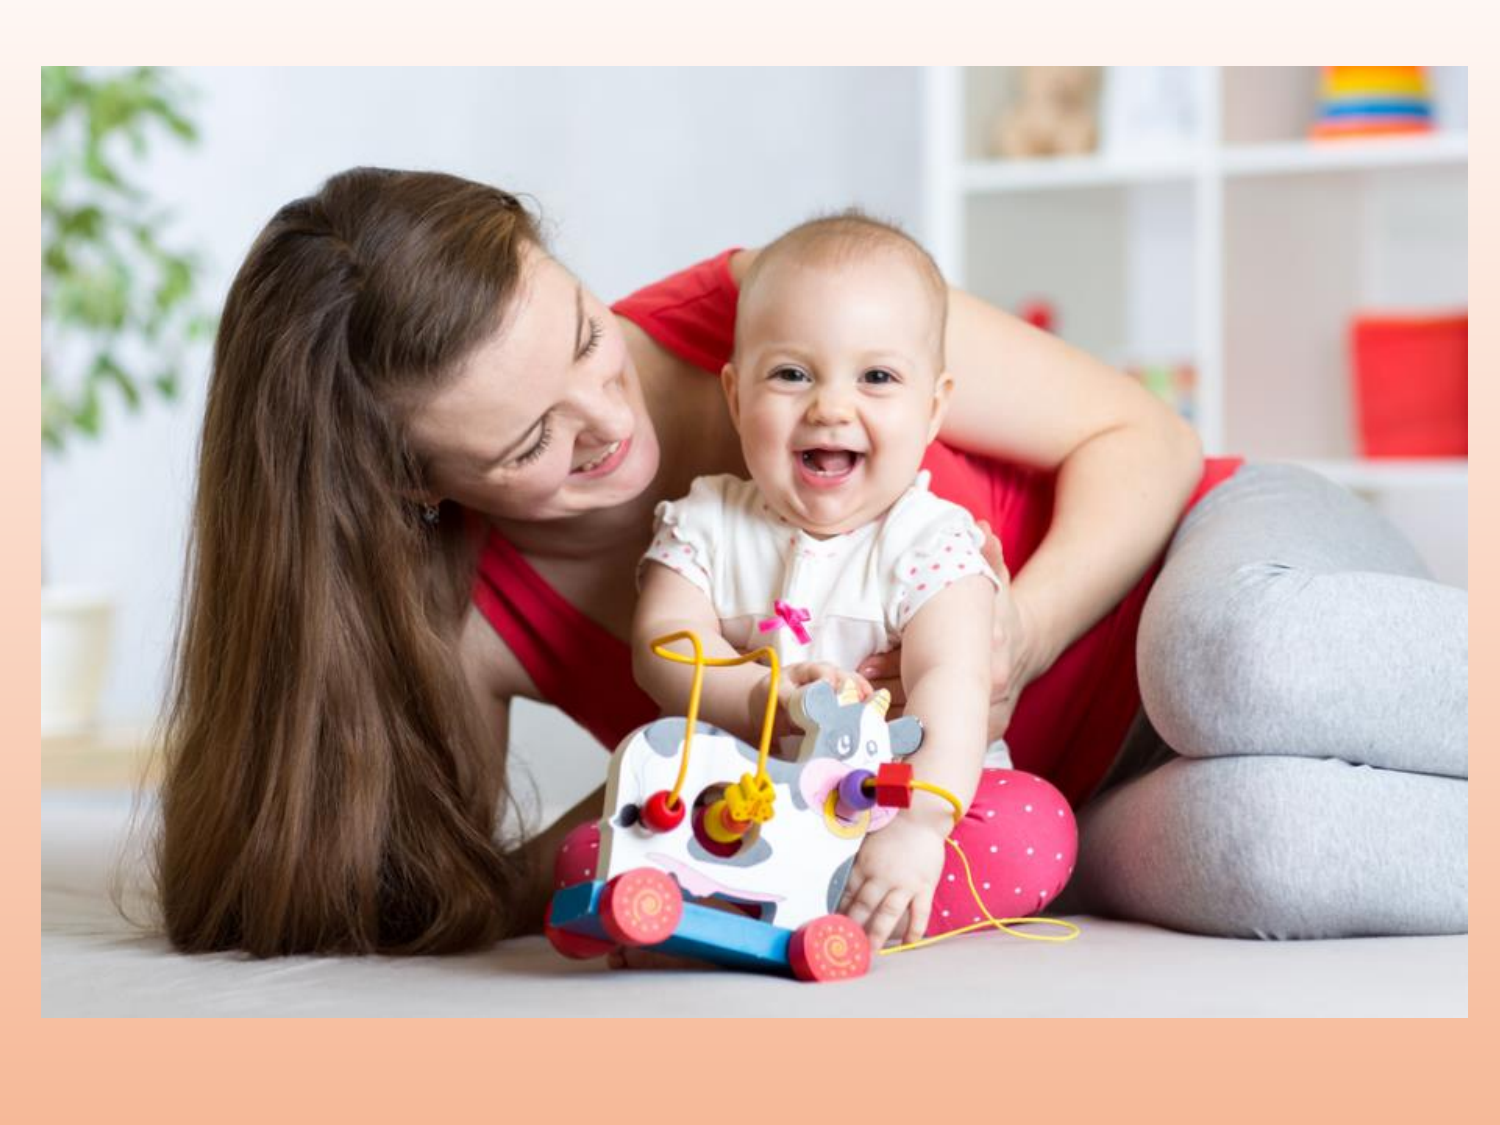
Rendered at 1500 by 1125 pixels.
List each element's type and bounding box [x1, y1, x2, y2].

picture [41, 66, 1469, 1019]
